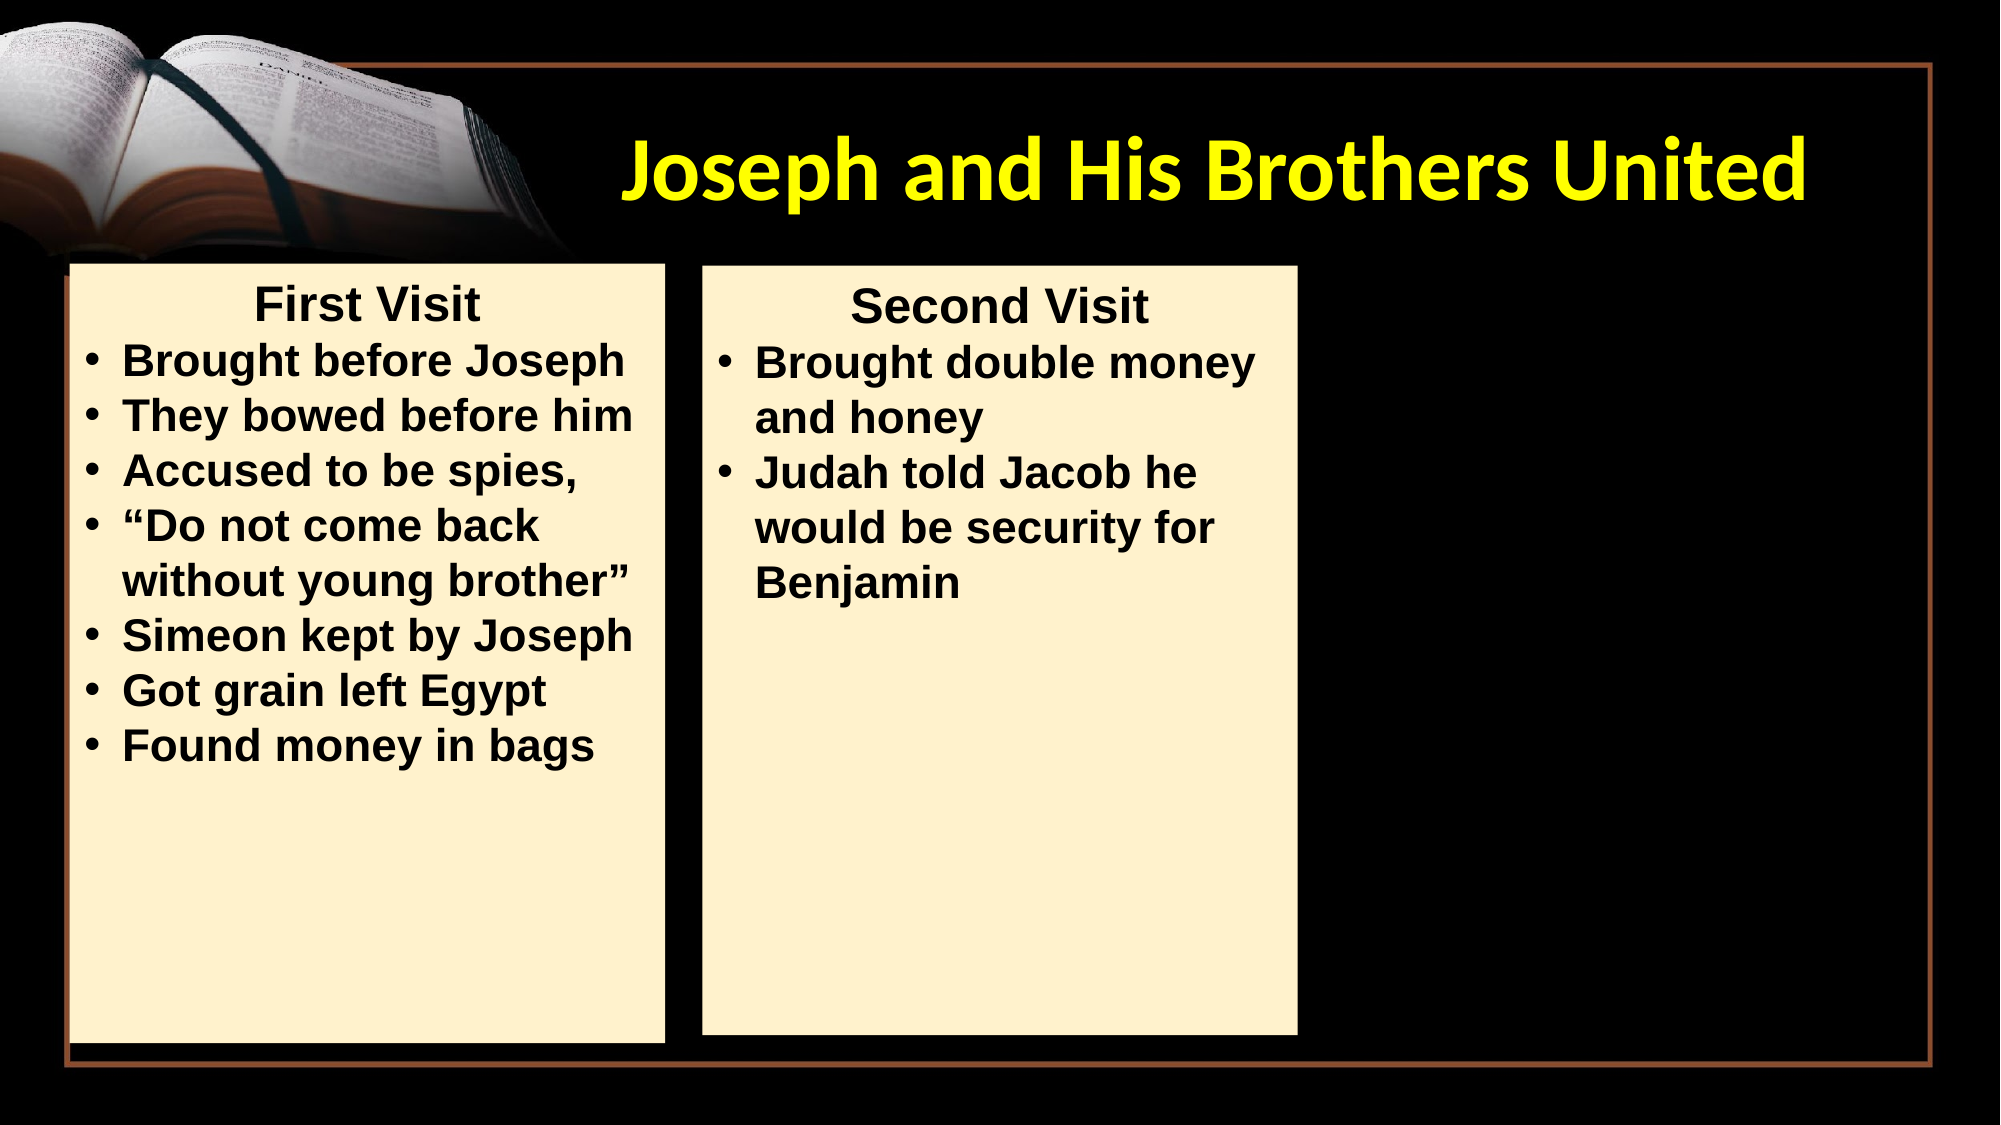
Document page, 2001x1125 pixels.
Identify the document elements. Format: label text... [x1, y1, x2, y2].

title Joseph and His Brothers United [443, 49, 1989, 293]
picture [0, 0, 2000, 1125]
text_box Second Visit Brought double money and honey Judah told Jacob he would be security for Benjamin [702, 265, 1298, 1036]
text_box First Visit Brought before Joseph They bowed before him Accused to be spies, “Do not come back without young brother” Simeon kept by Joseph Got grain left Egypt Found money in bags [69, 263, 666, 1044]
